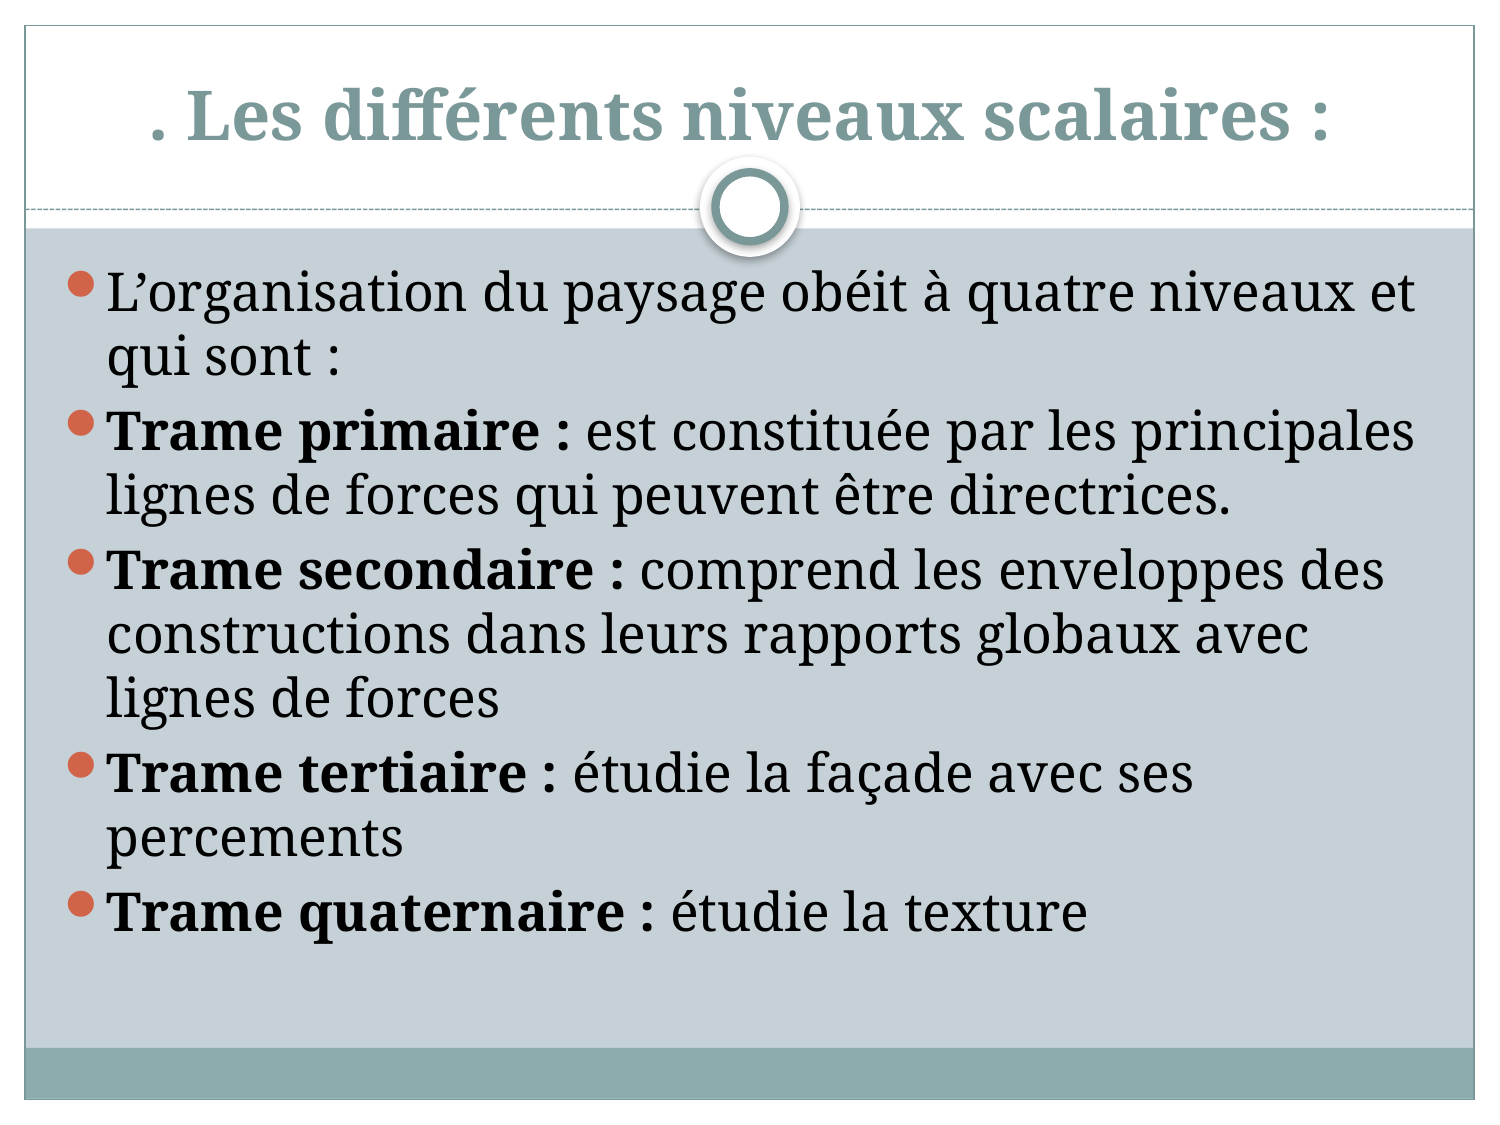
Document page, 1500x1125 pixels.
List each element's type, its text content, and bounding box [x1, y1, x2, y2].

list L’organisation du paysage obéit à quatre niveaux et qui sont : Trame primaire : est constituée par les principales lignes de forces qui peuvent être directrices. Trame secondaire : comprend les enveloppes des constructions dans leurs rapports globaux avec lignes de forces Trame tertiaire : étudie la façade avec ses percements Trame quaternaire : étudie la texture [49, 250, 1445, 1001]
title . Les différents niveaux scalaires : [49, 37, 1450, 162]
